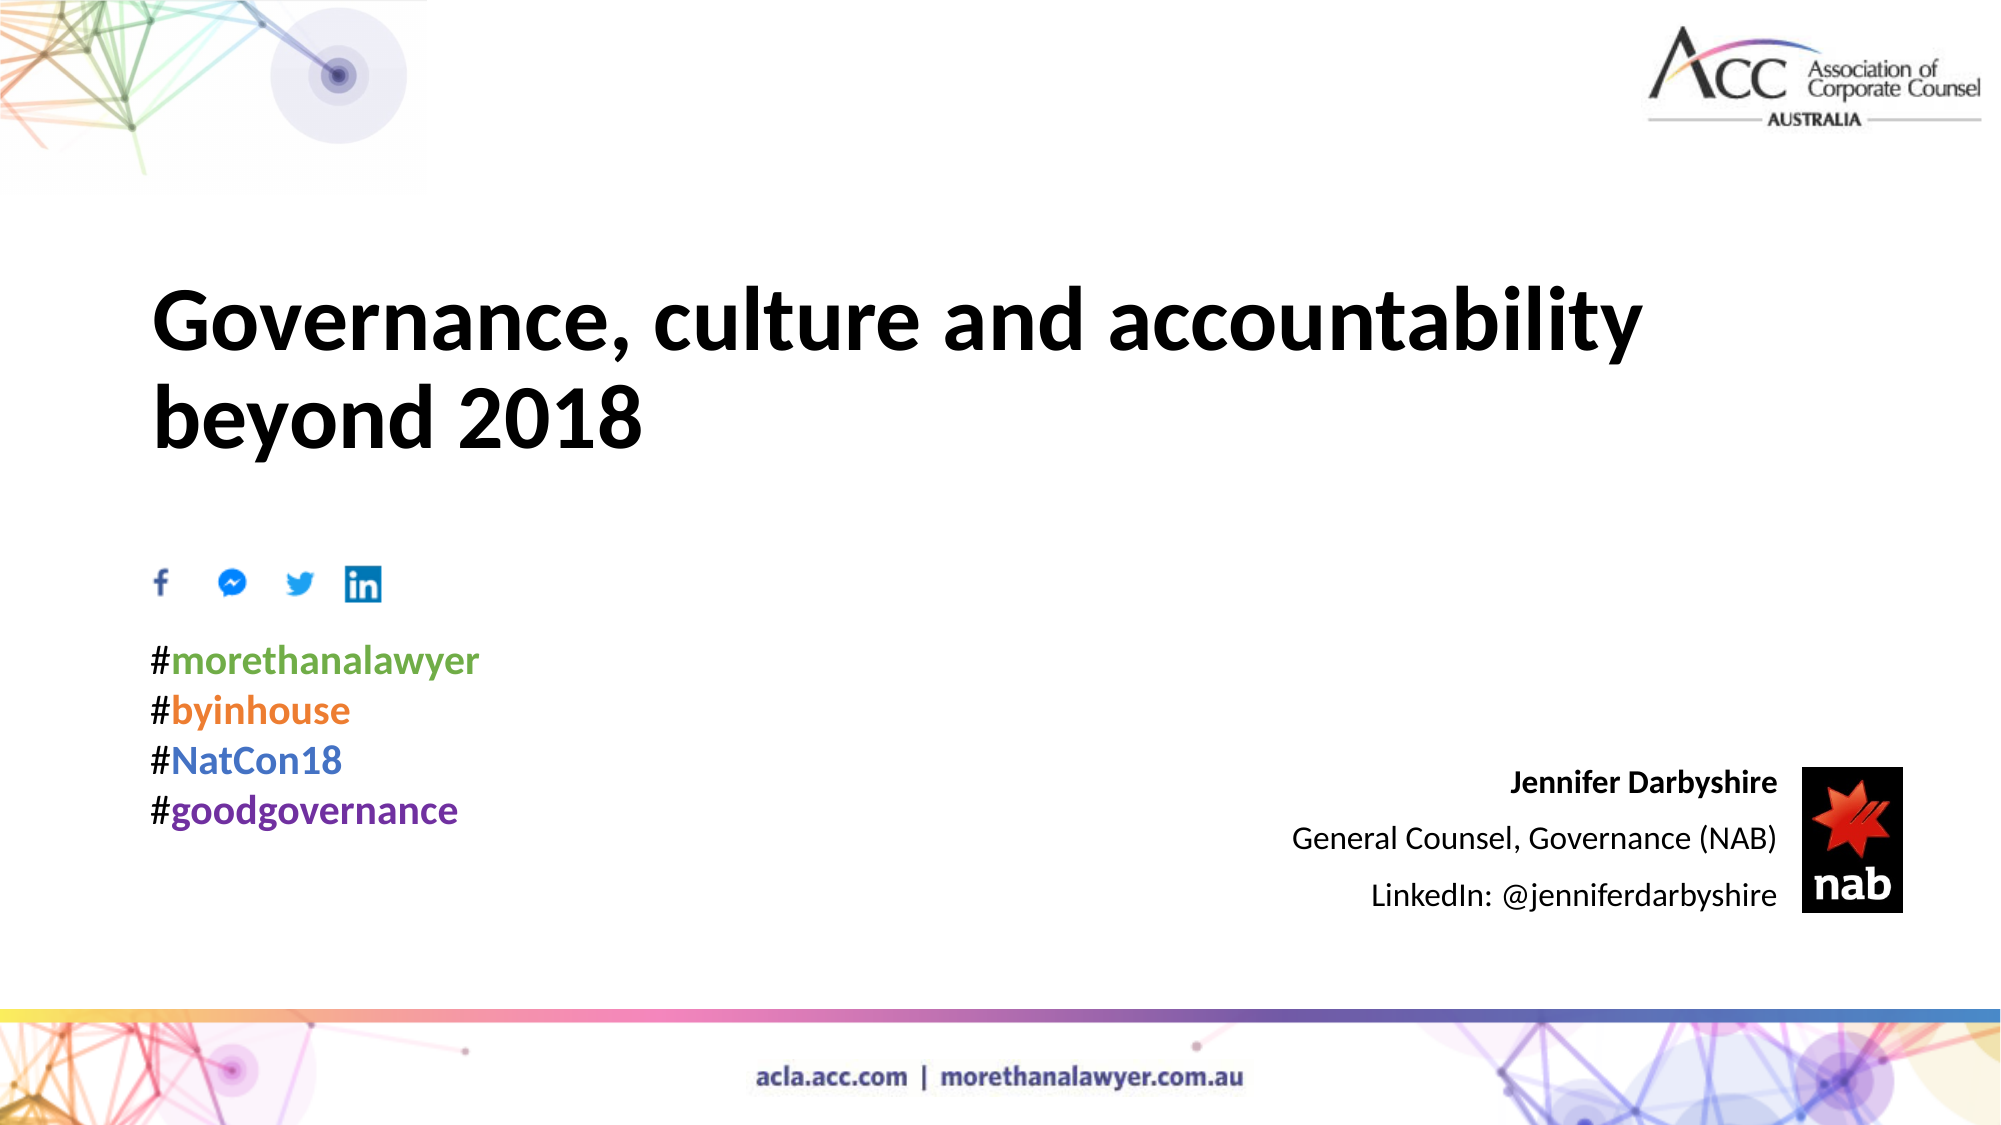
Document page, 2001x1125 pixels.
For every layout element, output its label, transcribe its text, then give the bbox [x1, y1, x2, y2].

title Governance, culture and accountability beyond 2018 [137, 281, 1874, 458]
picture [131, 546, 388, 619]
picture [1802, 767, 1903, 913]
list Jennifer Darbyshire General Counsel, Governance (NAB) LinkedIn: @jenniferdarbyshire [1251, 756, 1794, 948]
text_box #morethanalawyer #byinhouse #NatCon18 #goodgovernance [135, 625, 642, 841]
picture [1641, 0, 2000, 143]
picture [0, 1009, 2001, 1125]
picture [1, 1, 427, 195]
